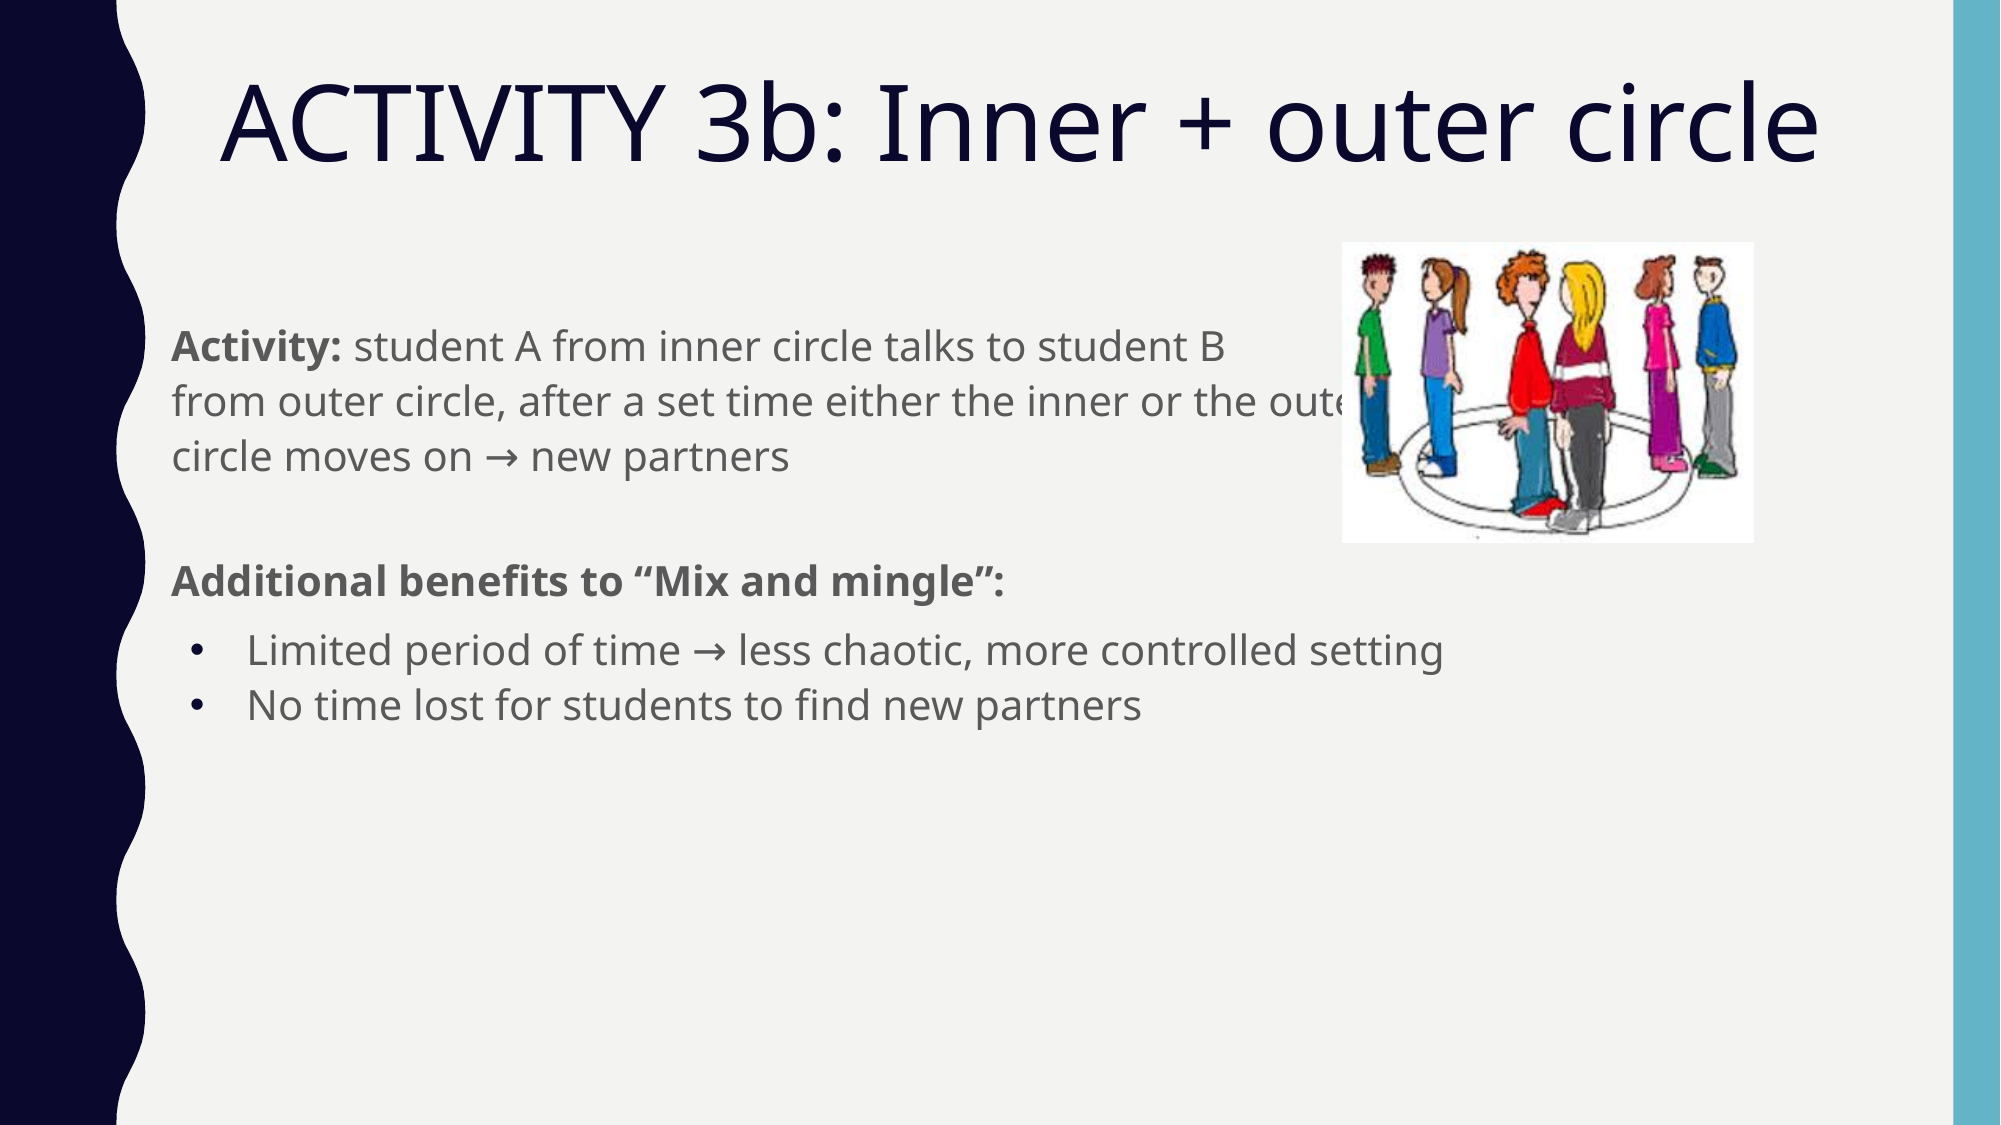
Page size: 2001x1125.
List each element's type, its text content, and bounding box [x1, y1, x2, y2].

title ACTIVITY 3b: Inner + outer circle [205, 62, 1875, 308]
list Activity: student A from inner circle talks to student B from outer circle, after a set time either the inner or the outer circle moves on → new partners Additional benefits to “Mix and mingle”: Limited period of time → less chaotic, more controlled setting No time lost for students to find new partners [156, 307, 1826, 897]
picture [1342, 242, 1754, 544]
